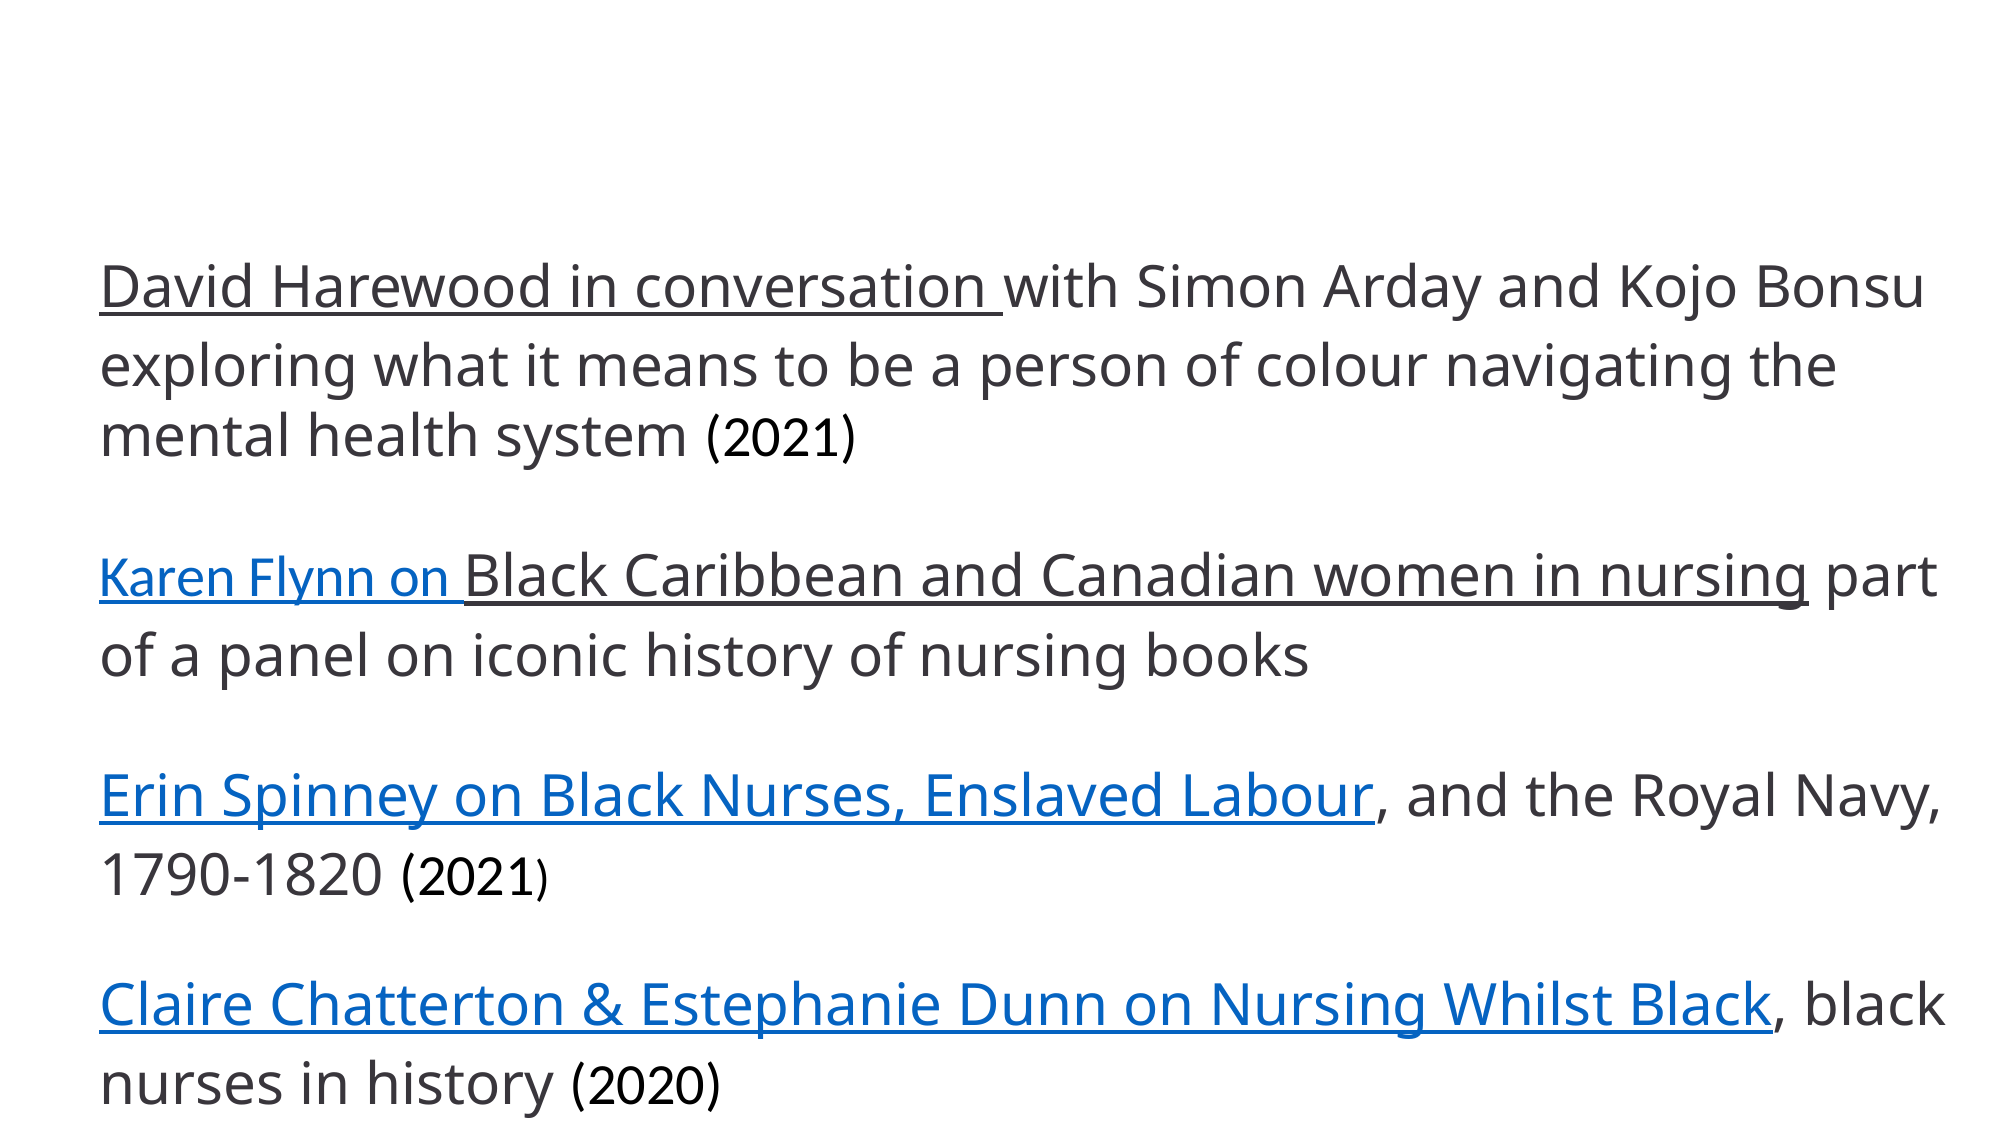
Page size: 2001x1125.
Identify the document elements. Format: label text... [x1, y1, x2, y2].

text_box David Harewood in conversation with Simon Arday and Kojo Bonsu exploring what it means to be a person of colour navigating the mental health system (2021) Karen Flynn on Black Caribbean and Canadian women in nursing part of a panel on iconic history of nursing books Erin Spinney on Black Nurses, Enslaved Labour, and the Royal Navy, 1790-1820 (2021) Claire Chatterton & Estephanie Dunn on Nursing Whilst Black, black nurses in history (2020) [84, 241, 2000, 1125]
